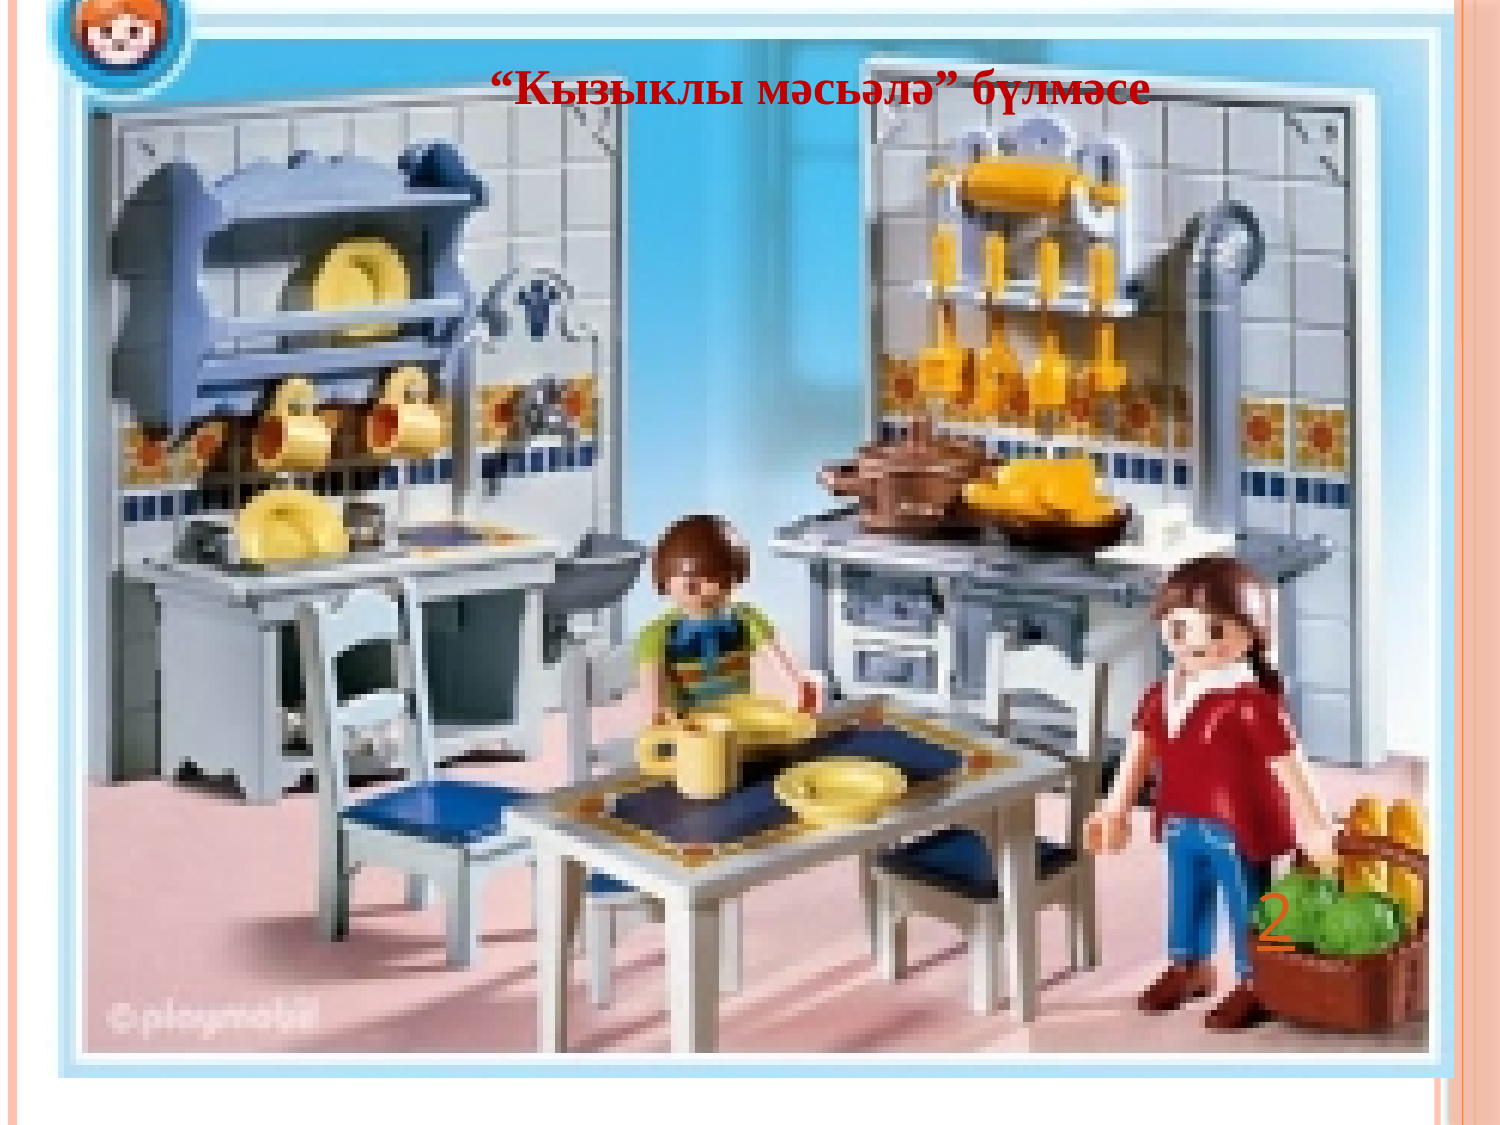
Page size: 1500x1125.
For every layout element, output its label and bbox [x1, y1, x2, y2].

list [46, 0, 1454, 1079]
